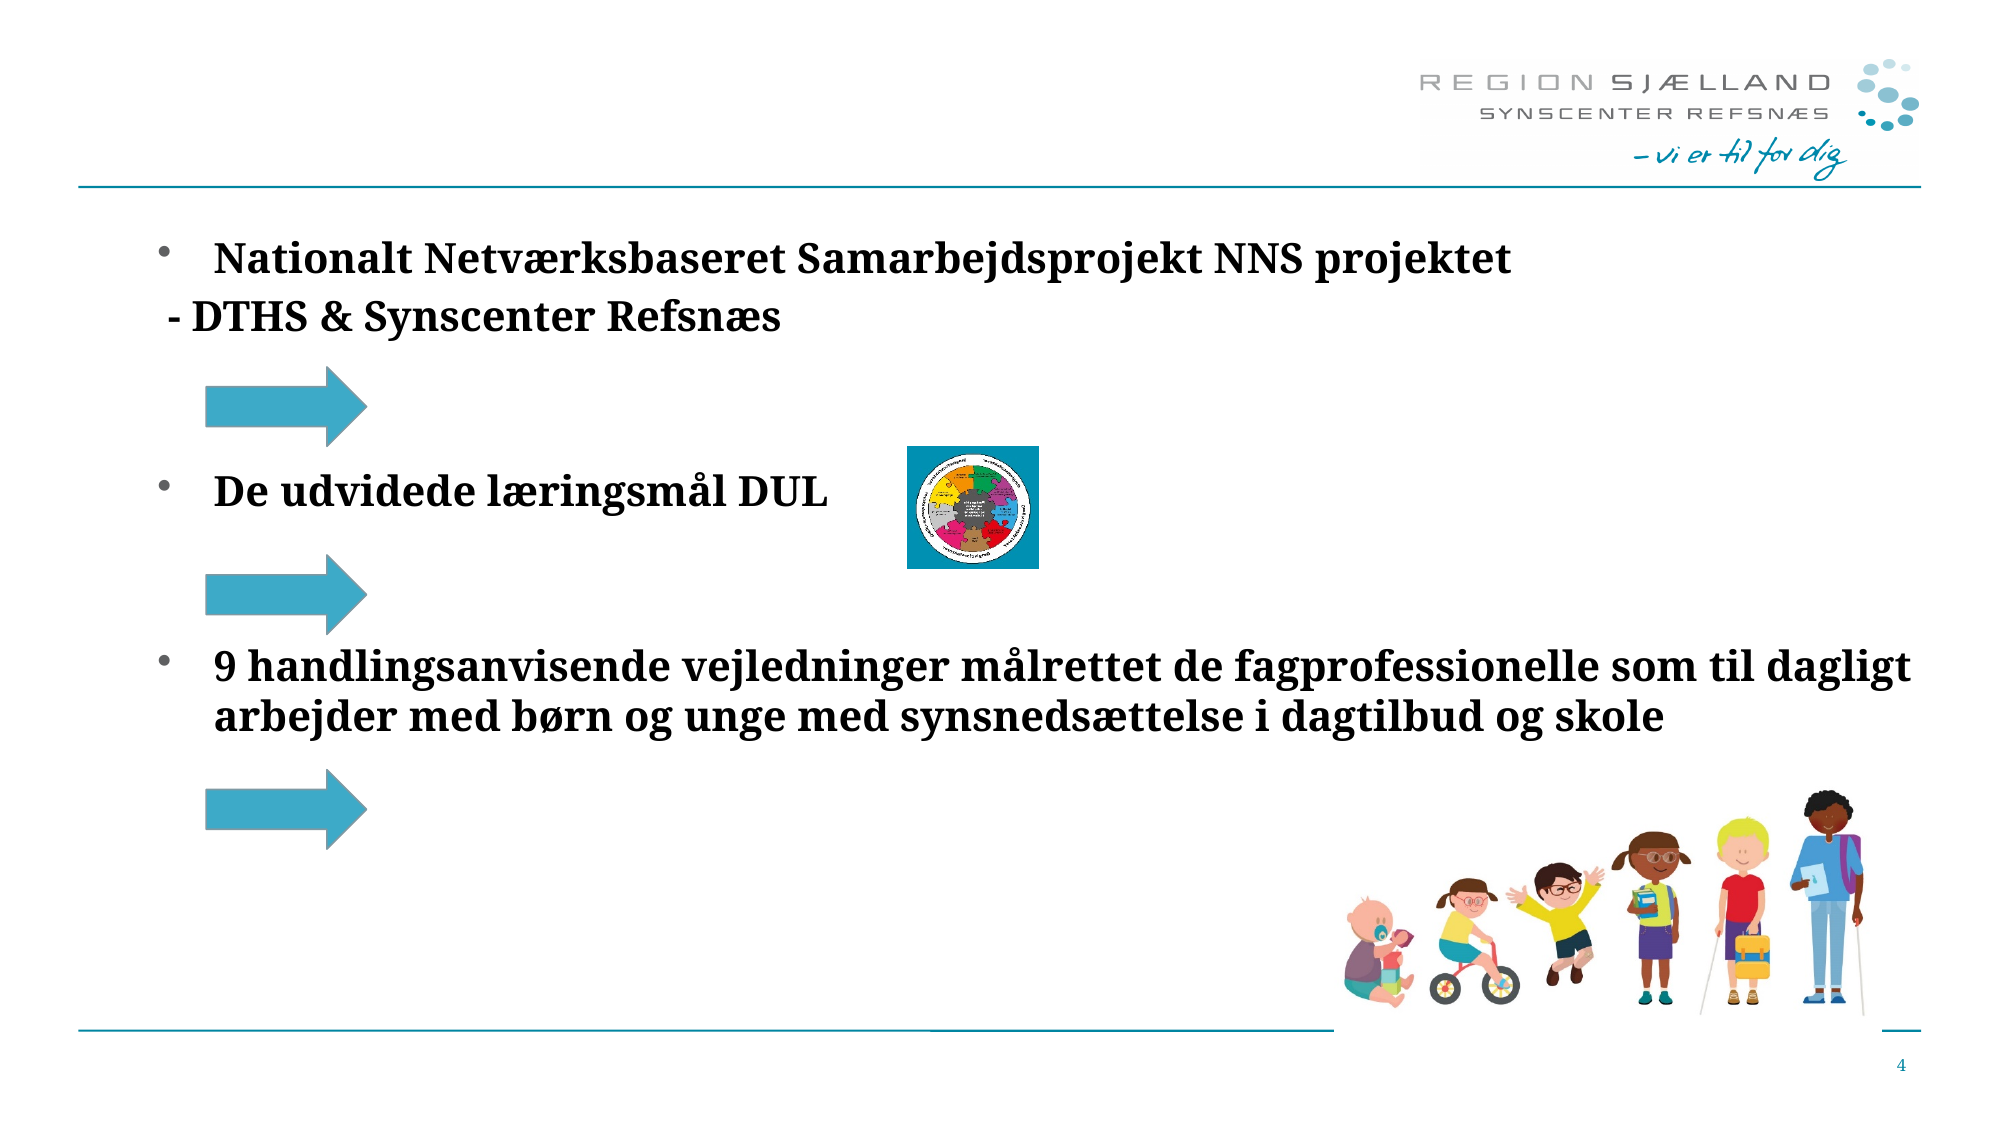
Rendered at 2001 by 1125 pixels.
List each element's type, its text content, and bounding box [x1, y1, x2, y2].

picture [23, 188, 1977, 1109]
text_box [206, 554, 367, 635]
slide_number 4 [1448, 1046, 1922, 1094]
text_box [206, 769, 367, 850]
text_box [206, 366, 367, 447]
list Nationalt Netværksbaseret Samarbejdsprojekt NNS projektet - DTHS & Synscenter Refsnæs De udvidede læringsmål DUL 9 handlingsanvisende vejledninger målrettet de fagprofessionelle som til dagligt arbejder med børn og unge med synsnedsættelse i dagtilbud og skole [157, 231, 1921, 1005]
